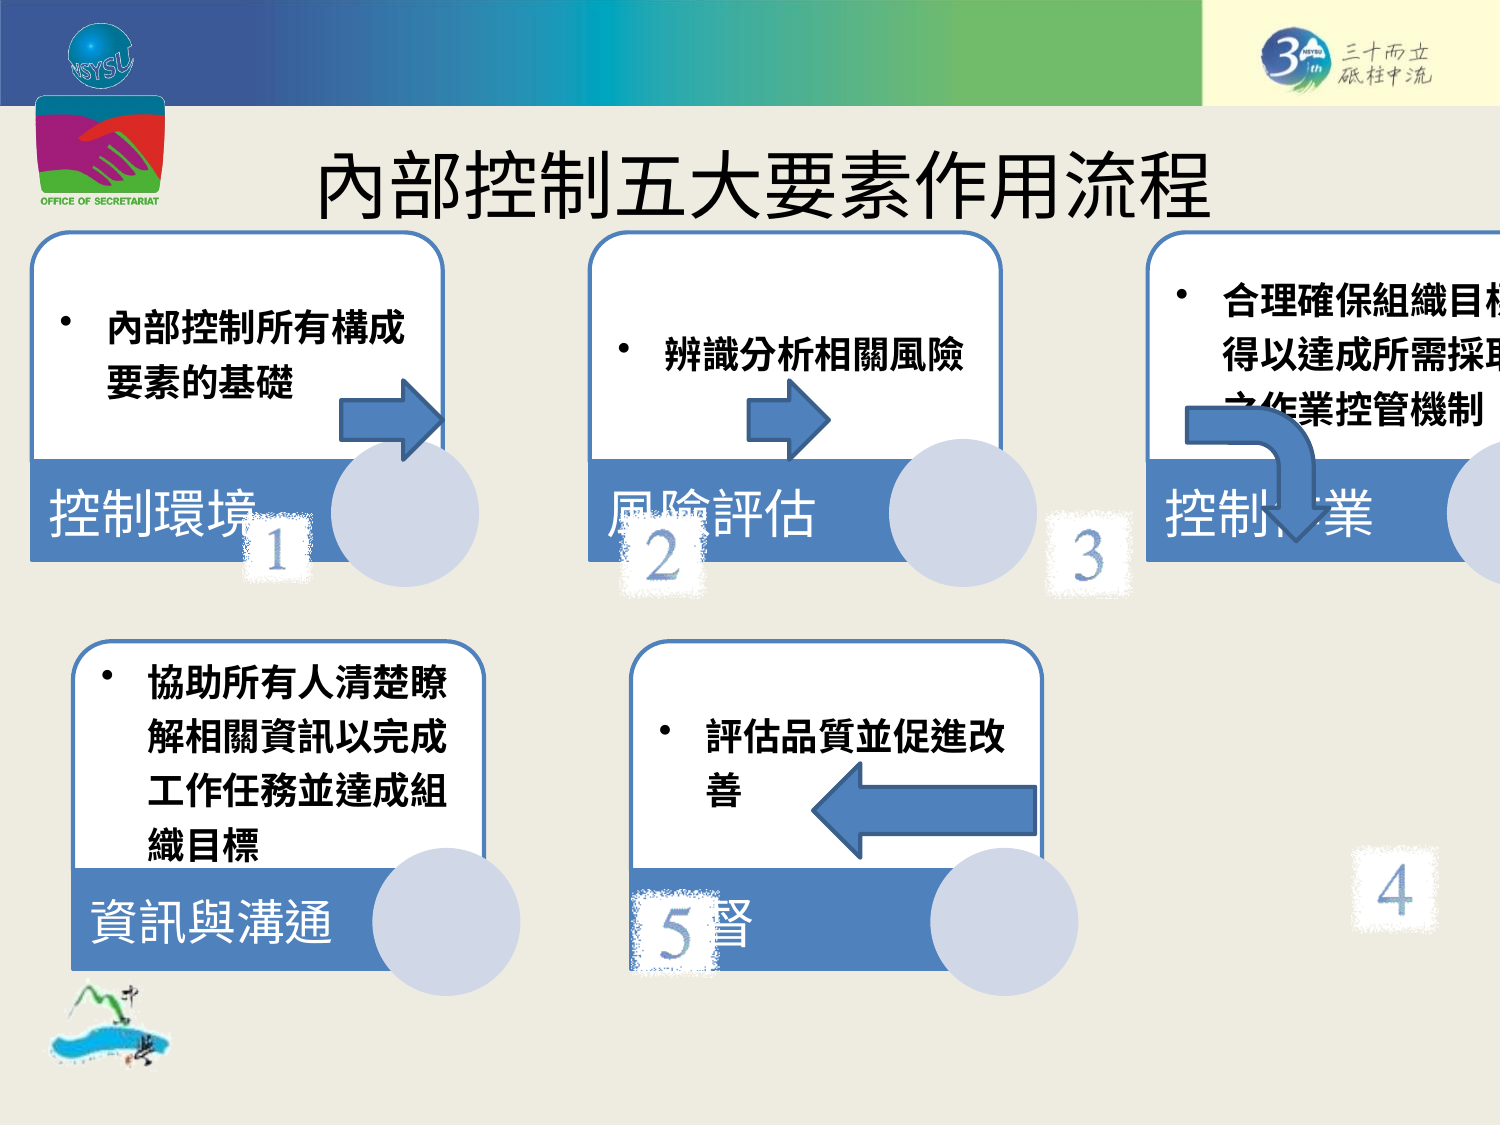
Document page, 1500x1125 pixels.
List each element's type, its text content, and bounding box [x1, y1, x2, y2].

picture [1045, 510, 1134, 599]
picture [241, 511, 314, 584]
picture [631, 889, 720, 978]
picture [619, 510, 708, 599]
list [31, 232, 1440, 995]
picture [1350, 845, 1439, 934]
picture [29, 975, 187, 1081]
title 內部控制五大要素作用流程 [186, 90, 1439, 230]
picture [0, 0, 1500, 223]
